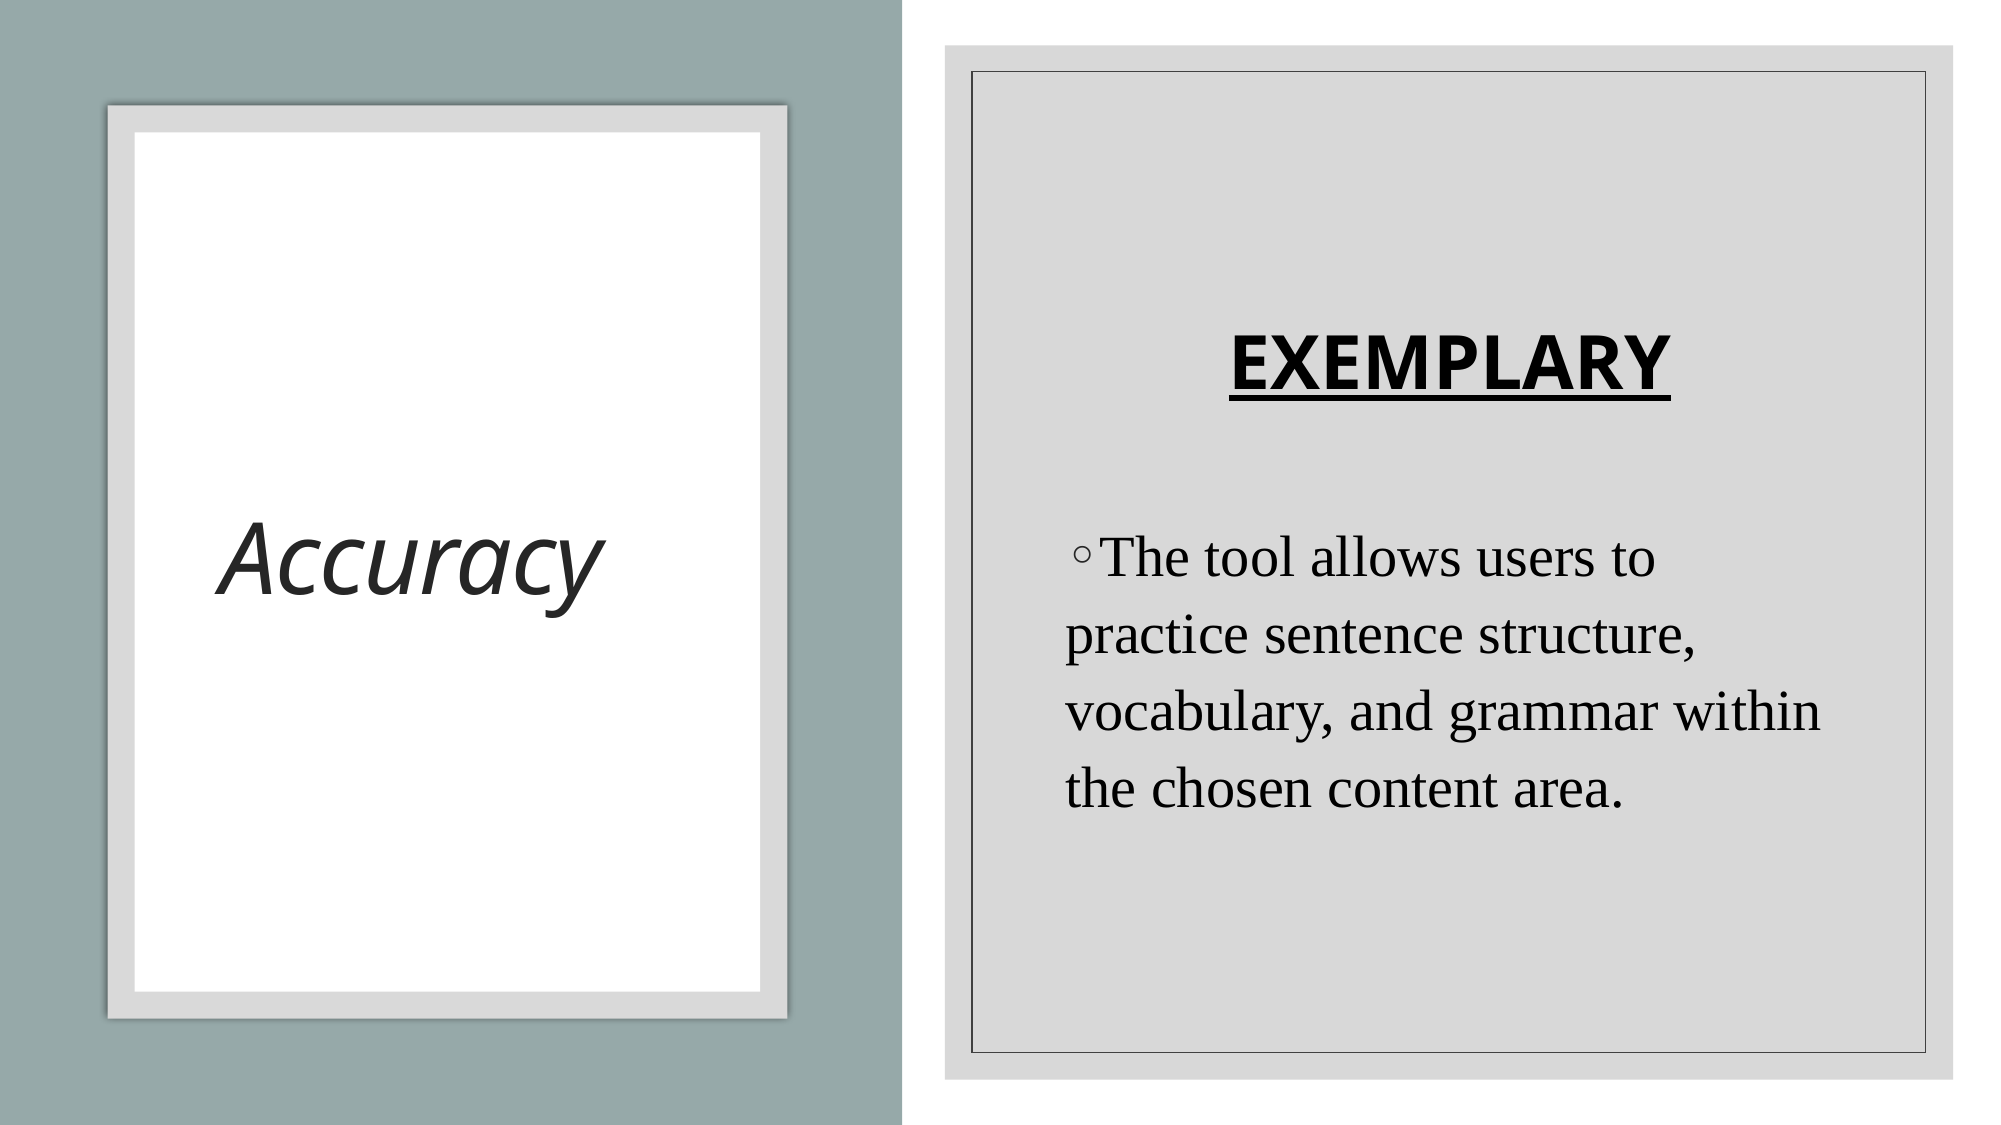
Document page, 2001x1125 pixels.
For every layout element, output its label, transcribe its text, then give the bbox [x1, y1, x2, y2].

text_box [944, 44, 1954, 1081]
text_box [971, 71, 1926, 1053]
text_box [903, 0, 2000, 1125]
text_box [107, 105, 788, 1019]
list EXEMPLARY The tool allows users to practice sentence structure, vocabulary, and grammar within the chosen content area. [1050, 153, 1850, 972]
text_box [0, 0, 903, 1125]
title Accuracy [161, 194, 735, 931]
text_box [134, 132, 761, 992]
